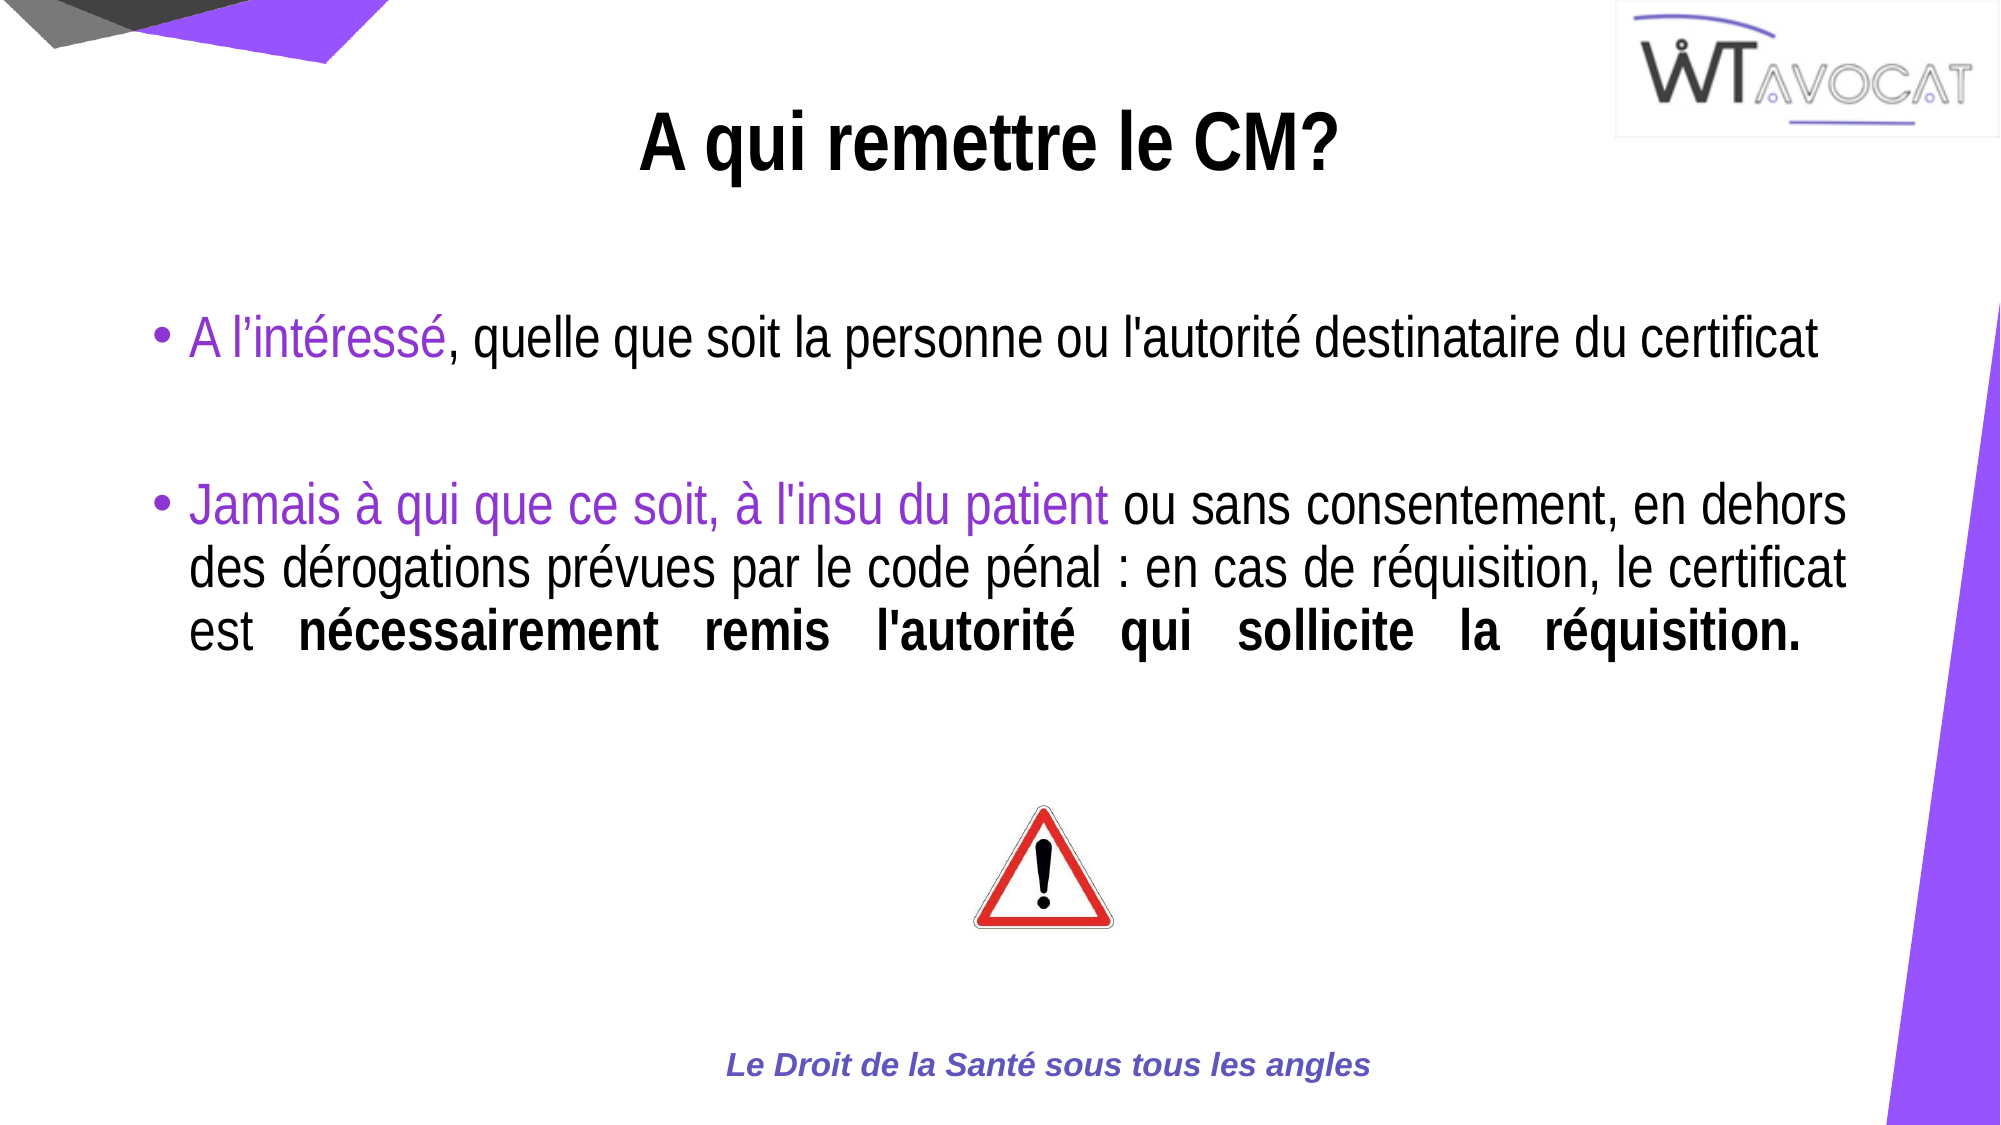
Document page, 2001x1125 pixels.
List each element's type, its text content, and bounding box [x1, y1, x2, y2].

picture [1615, 0, 2000, 138]
picture [875, 698, 1212, 1036]
list A l’intéressé, quelle que soit la personne ou l'autorité destinataire du certificat Jamais à qui que ce soit, à l'insu du patient ou sans consentement, en dehors des dérogations prévues par le code pénal : en cas de réquisition, le certificat est nécessairement remis l'autorité qui sollicite la réquisition. [137, 299, 1863, 1014]
picture [0, 0, 394, 68]
title A qui remettre le CM? [137, 59, 1863, 227]
